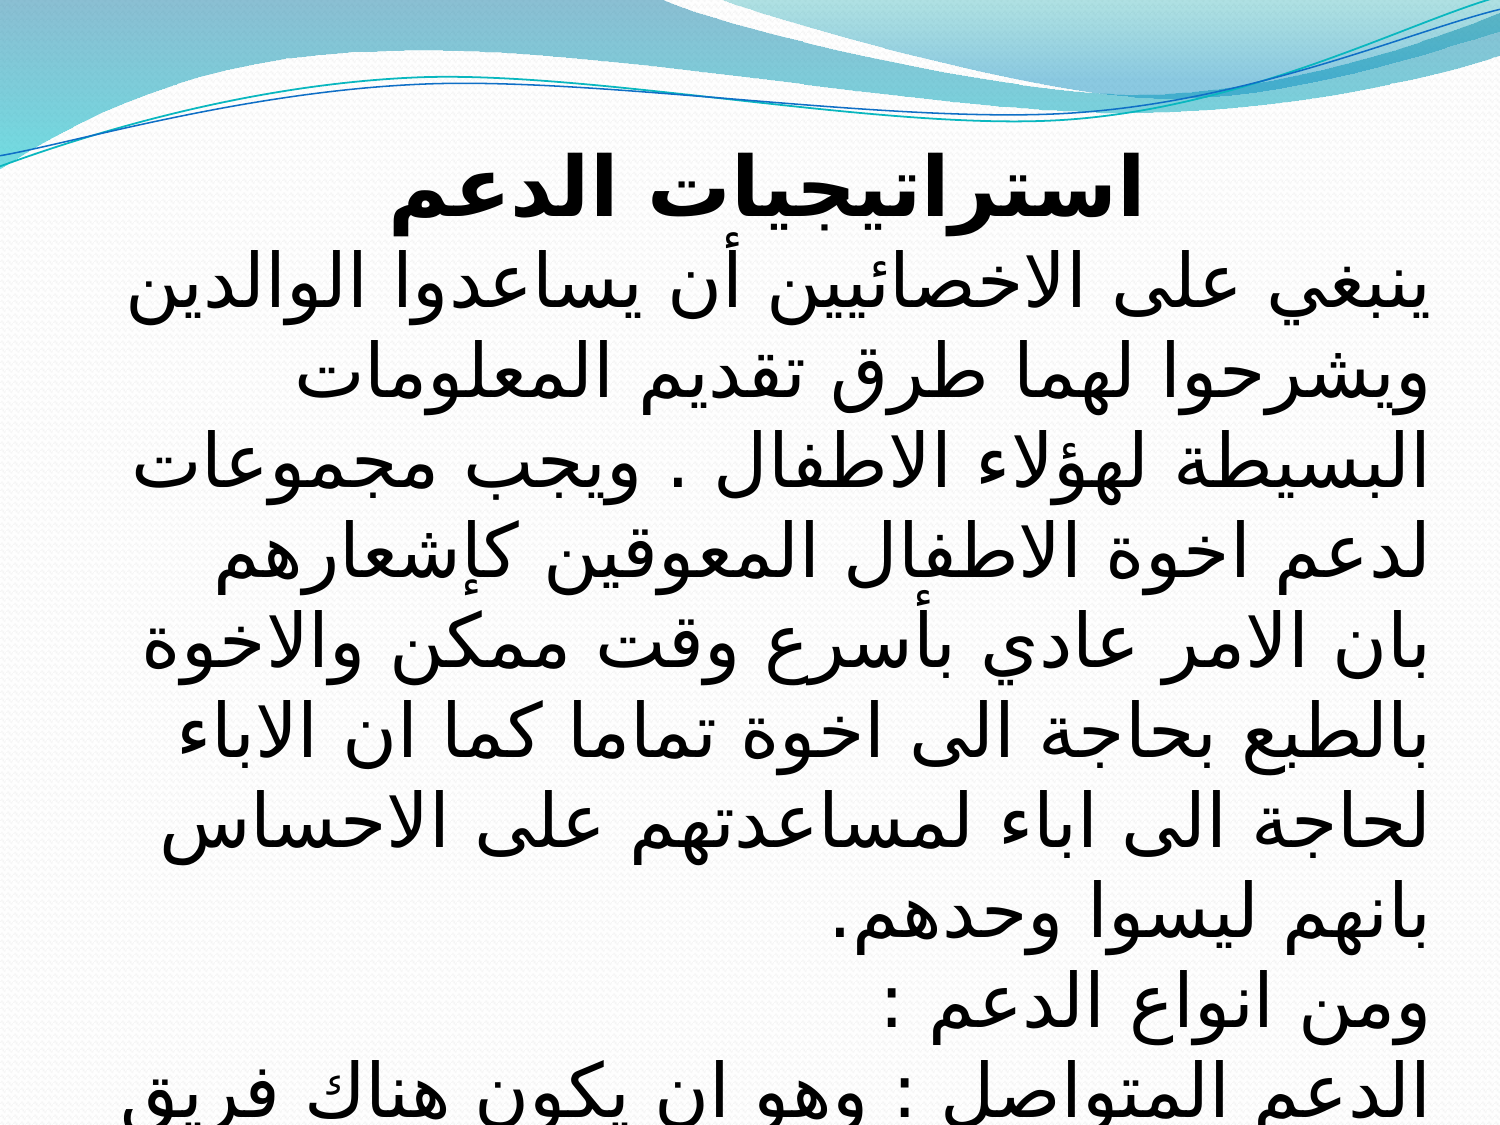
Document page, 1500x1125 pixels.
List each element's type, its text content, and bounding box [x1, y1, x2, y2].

text_box استراتيجيات الدعم ينبغي على الاخصائيين أن يساعدوا الوالدين ويشرحوا لهما طرق تقديم المعلومات البسيطة لهؤلاء الاطفال . ويجب مجموعات لدعم اخوة الاطفال المعوقين كإشعارهم بان الامر عادي بأسرع وقت ممكن والاخوة بالطبع بحاجة الى اخوة تماما كما ان الاباء لحاجة الى اباء لمساعدتهم على الاحساس بانهم ليسوا وحدهم. ومن انواع الدعم : الدعم المتواصل : وهو ان يكون هناك فريق يواصل تقديم الدعم المادي والمعنوي على مدى السنوات الخمس الاولى من العمر على اقل تقدير . المجموعات الداعمة :يقصد هنا بالمجوعات انها جمعيات لأولياء الامور تهدف الى تقديم الدعم والارشاد والمساعدة العملية كذلك فهي تسعى الى الدفاع عن حقوق المعوقين واسرهم . [88, 125, 1447, 1125]
